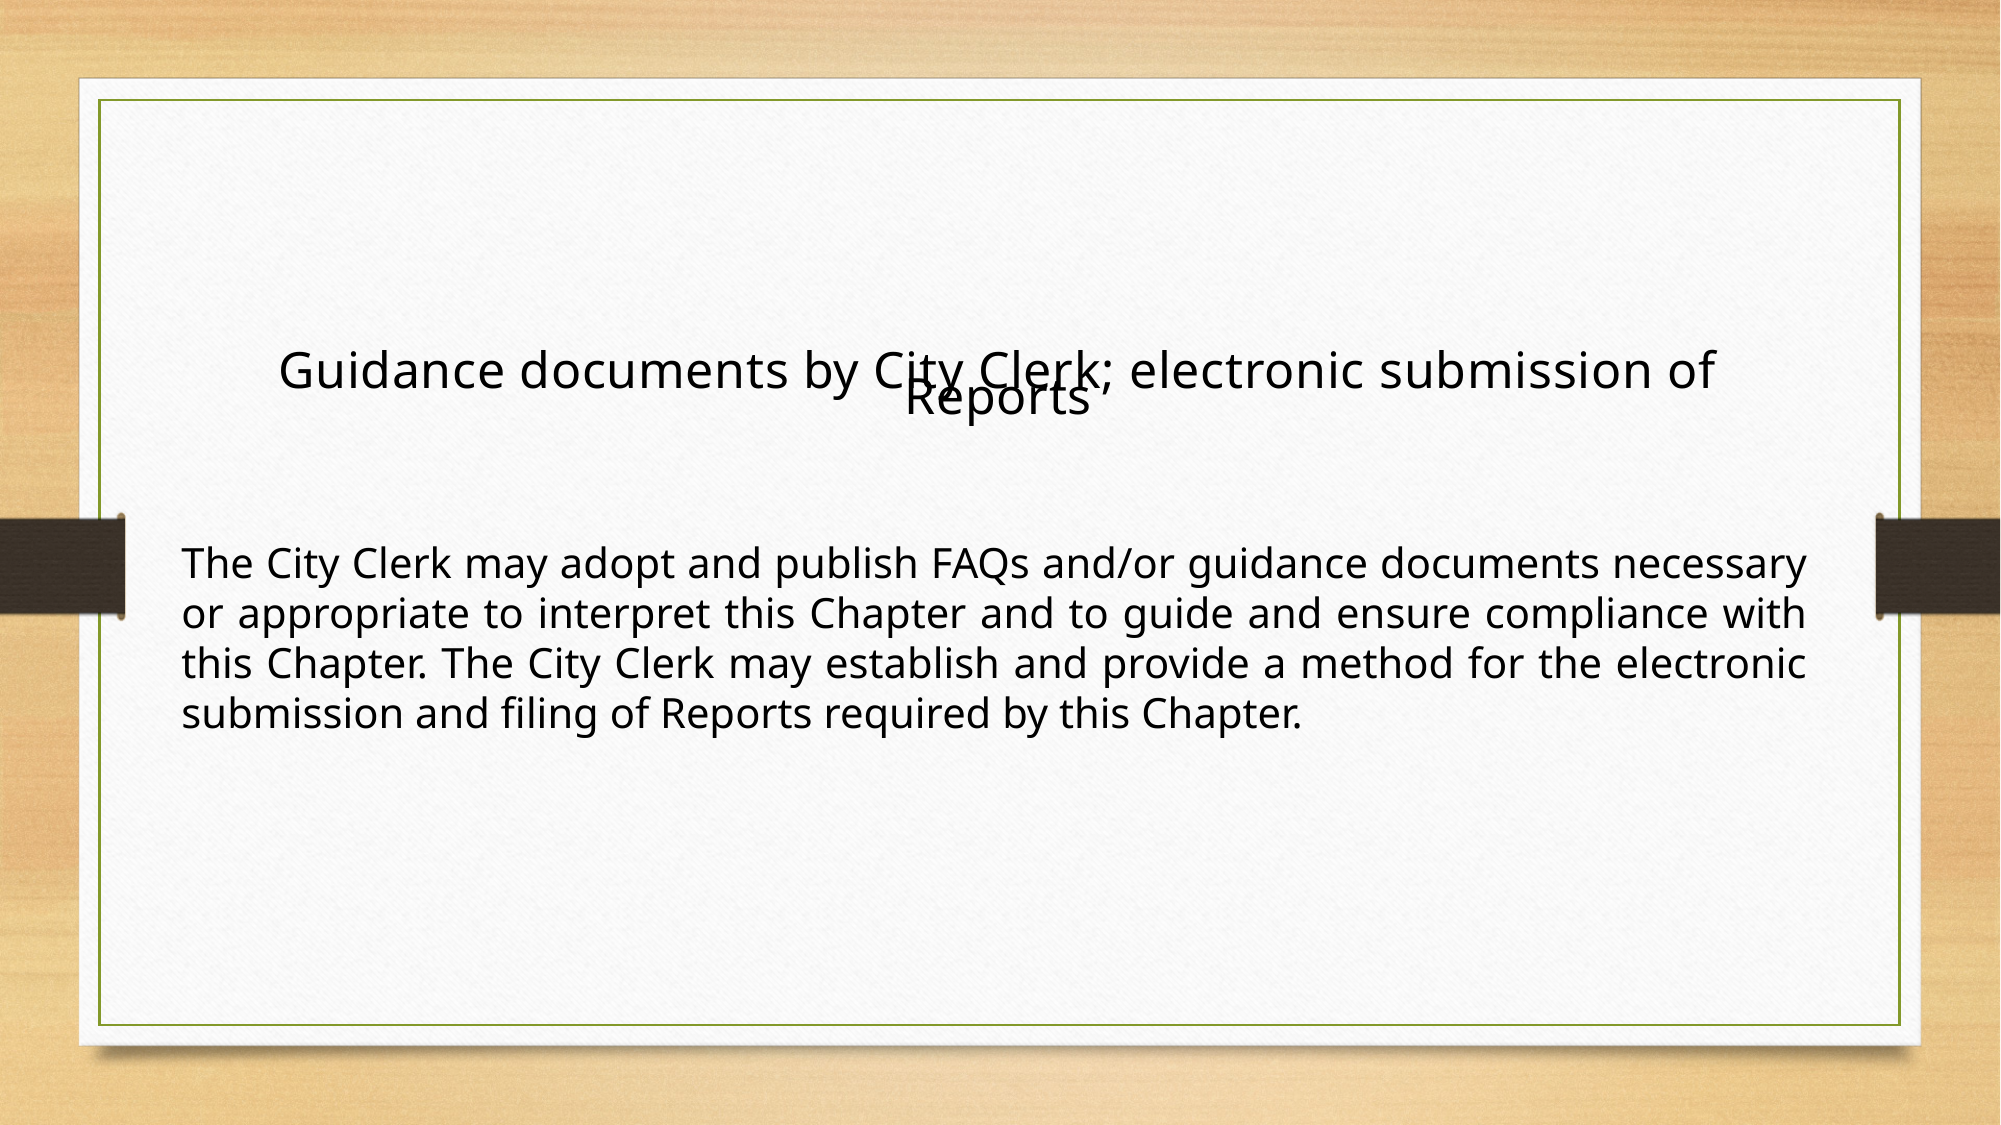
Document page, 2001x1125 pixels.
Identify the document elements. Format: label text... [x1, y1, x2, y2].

picture [0, 0, 2001, 1125]
text_box Guidance documents by City Clerk; electronic submission of Reports The City Clerk may adopt and publish FAQs and/or guidance documents necessary or appropriate to interpret this Chapter and to guide and ensure compliance with this Chapter. The City Clerk may establish and provide a method for the electronic submission and filing of Reports required by this Chapter. [151, 179, 1830, 745]
